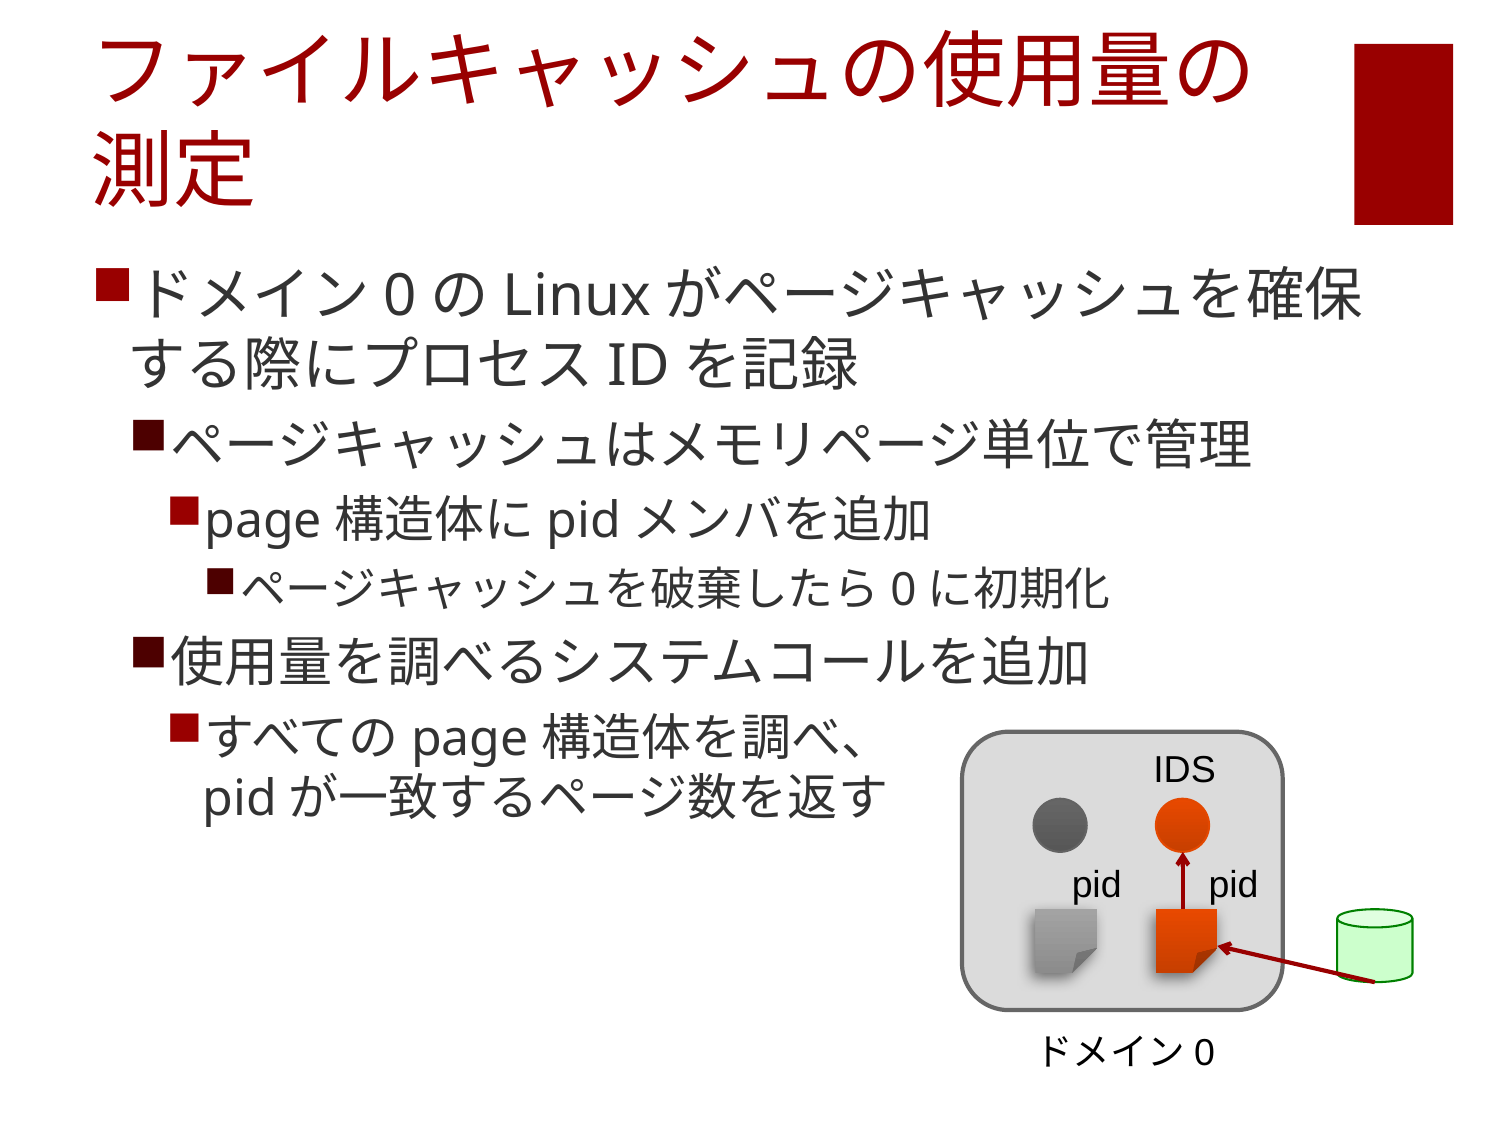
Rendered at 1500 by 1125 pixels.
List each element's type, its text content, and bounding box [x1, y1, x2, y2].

text_box [1155, 909, 1218, 973]
text_box IDS [1138, 738, 1231, 798]
text_box [1032, 797, 1088, 853]
text_box pid [1193, 852, 1274, 912]
text_box ドメイン0 [1020, 1020, 1230, 1080]
list ドメイン0のLinuxがページキャッシュを確保する際にプロセスIDを記録 ページキャッシュはメモリページ単位で管理 page構造体にpidメンバを追加 ページキャッシュを破棄したら0に初期化 使用量を調べるシステムコールを追加 すべてのpage構造体を調べ、 pidが一致するページ数を返す [74, 249, 1413, 1043]
text_box [1154, 797, 1211, 853]
text_box pid [1057, 852, 1137, 913]
text_box [959, 729, 1285, 1013]
text_box [1035, 909, 1097, 973]
title ファイルキャッシュの使用量の測定 [74, 37, 1338, 226]
text_box [1336, 908, 1414, 984]
